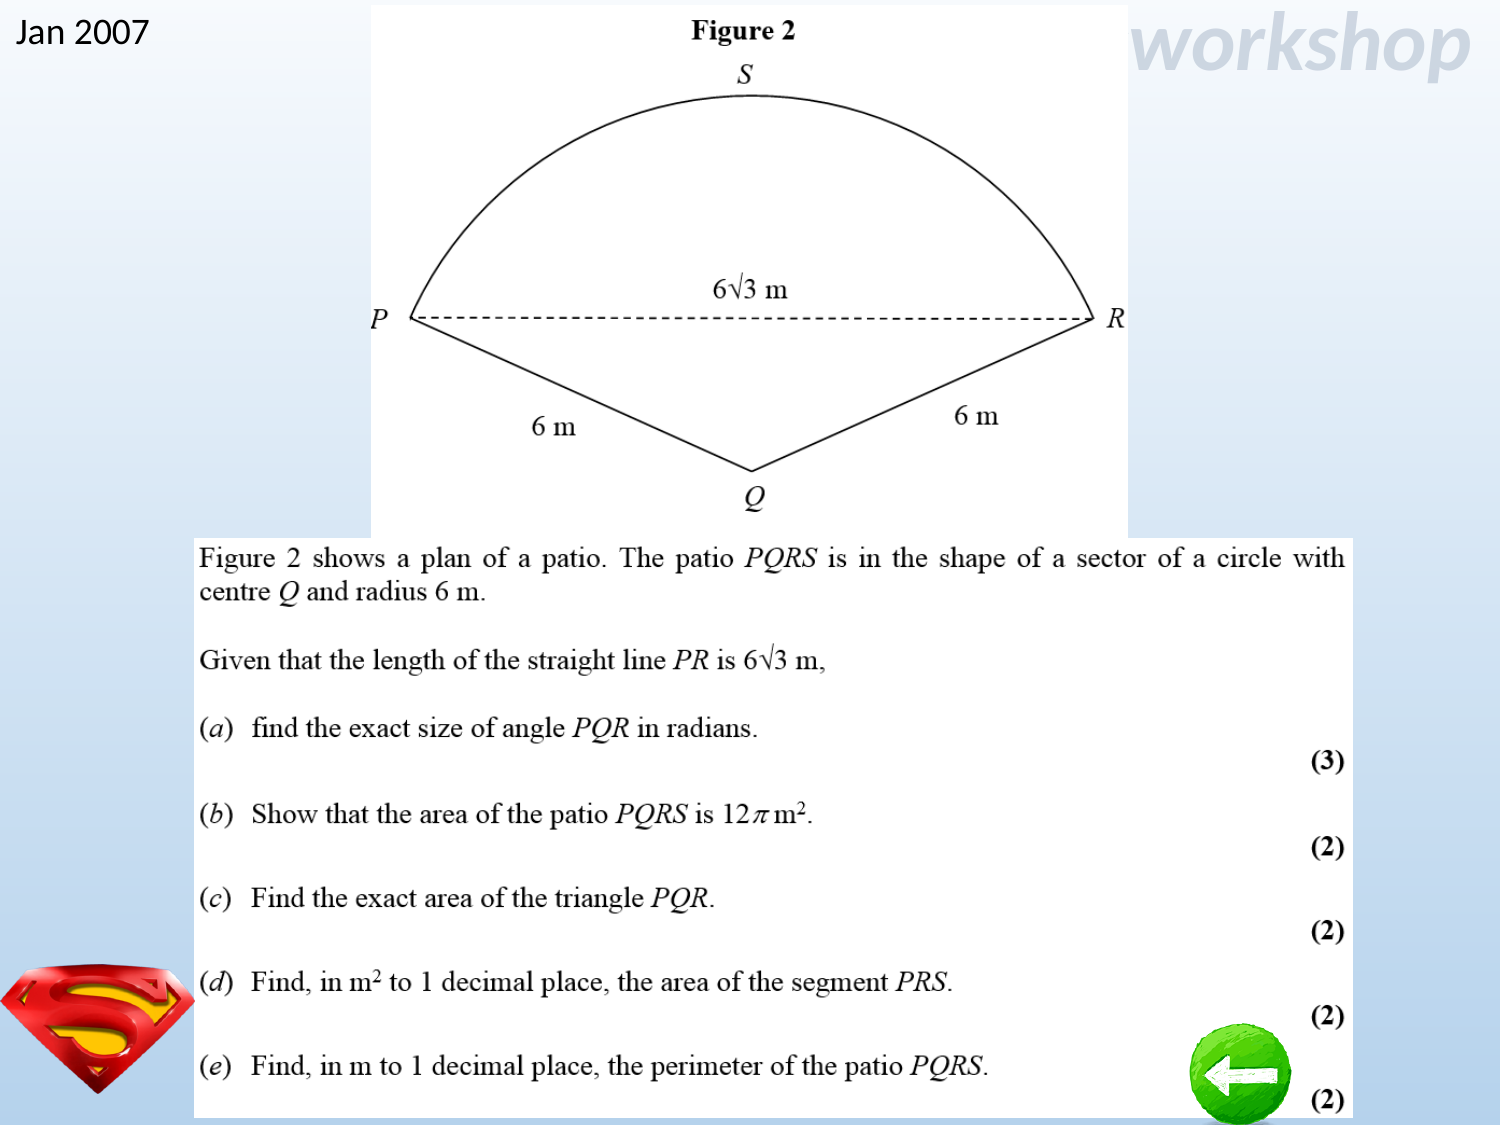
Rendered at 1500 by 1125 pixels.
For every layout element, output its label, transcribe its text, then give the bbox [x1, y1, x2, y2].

text_box Jan 2007 [1, 0, 165, 60]
picture [0, 5, 1353, 1125]
